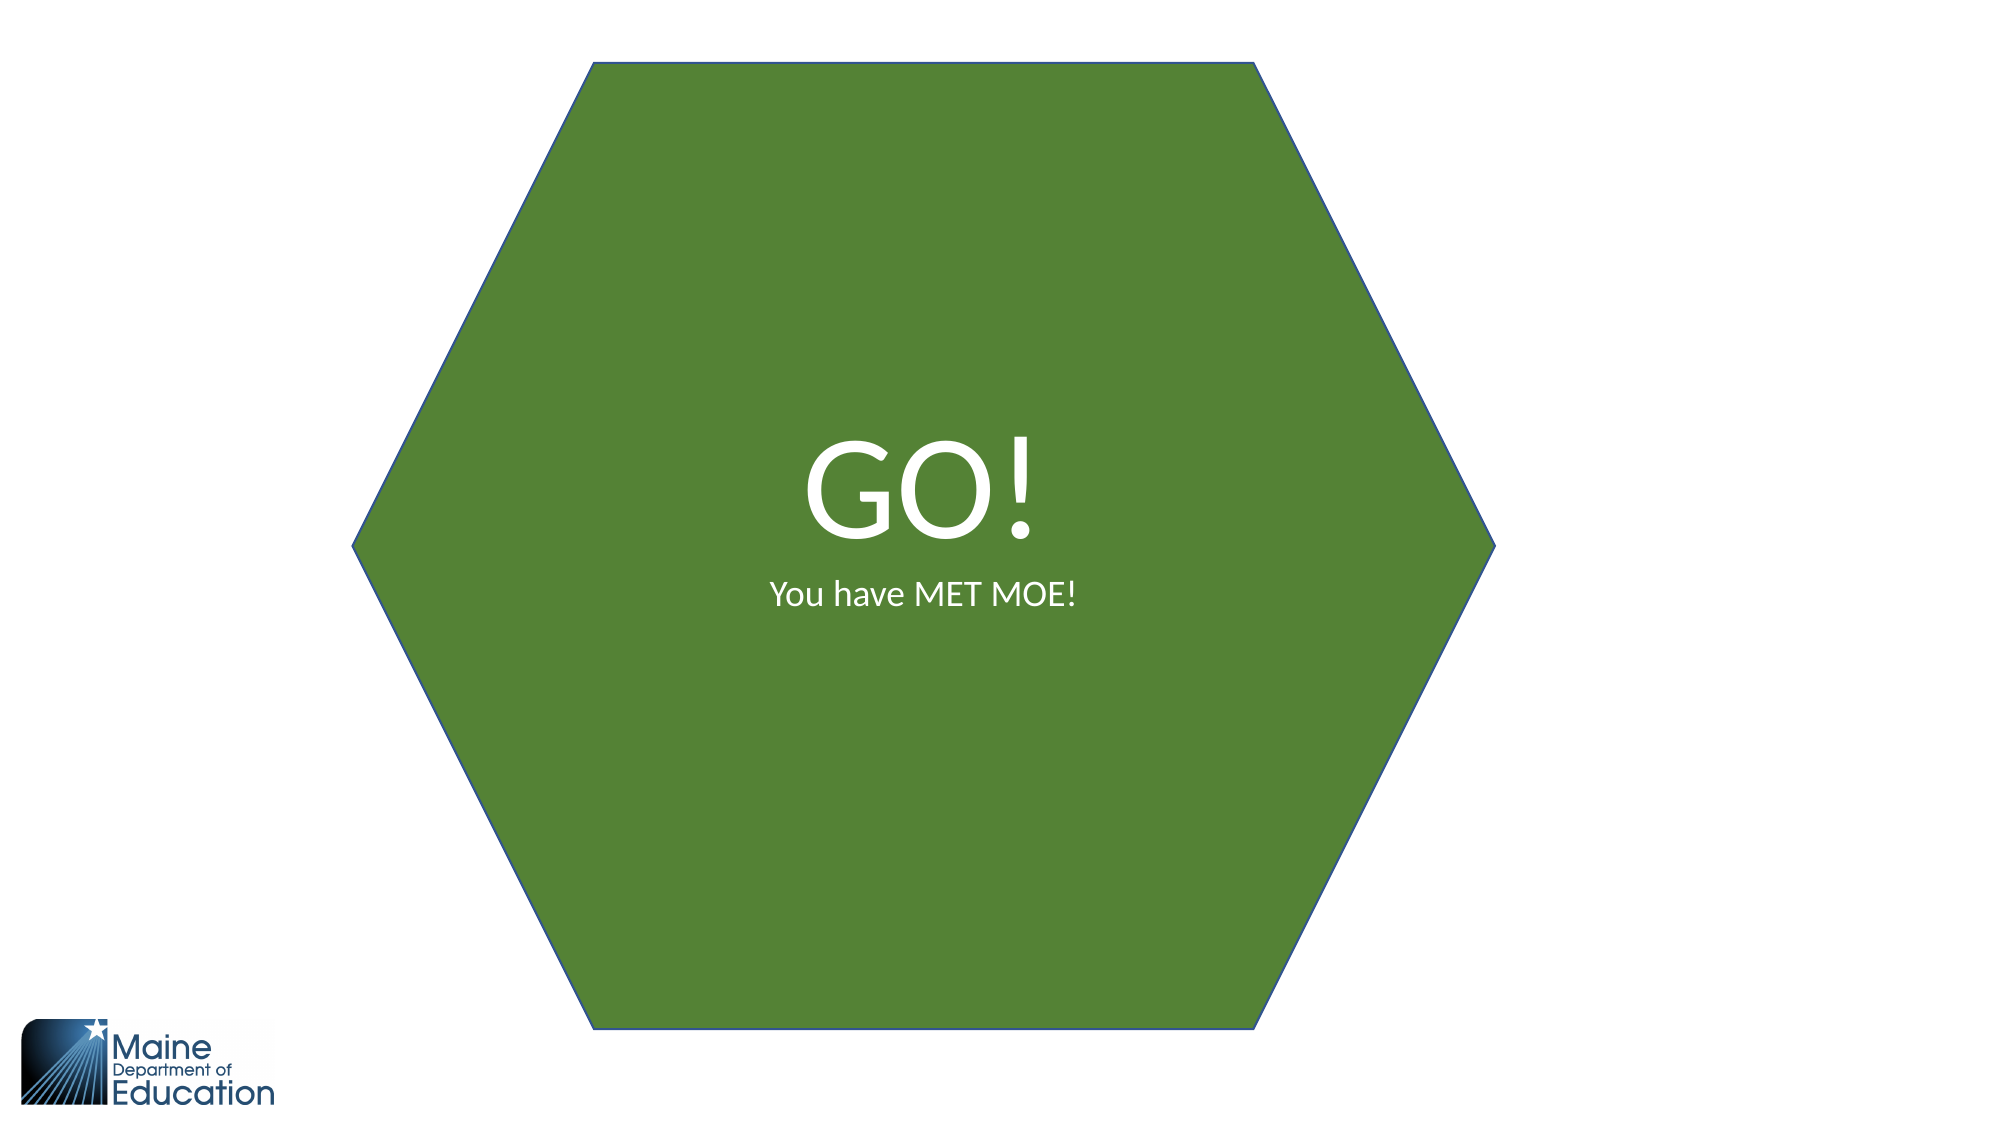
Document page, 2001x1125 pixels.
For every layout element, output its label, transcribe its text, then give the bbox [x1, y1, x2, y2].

picture [21, 1019, 275, 1105]
text_box GO! You have MET MOE! [351, 61, 1497, 1031]
